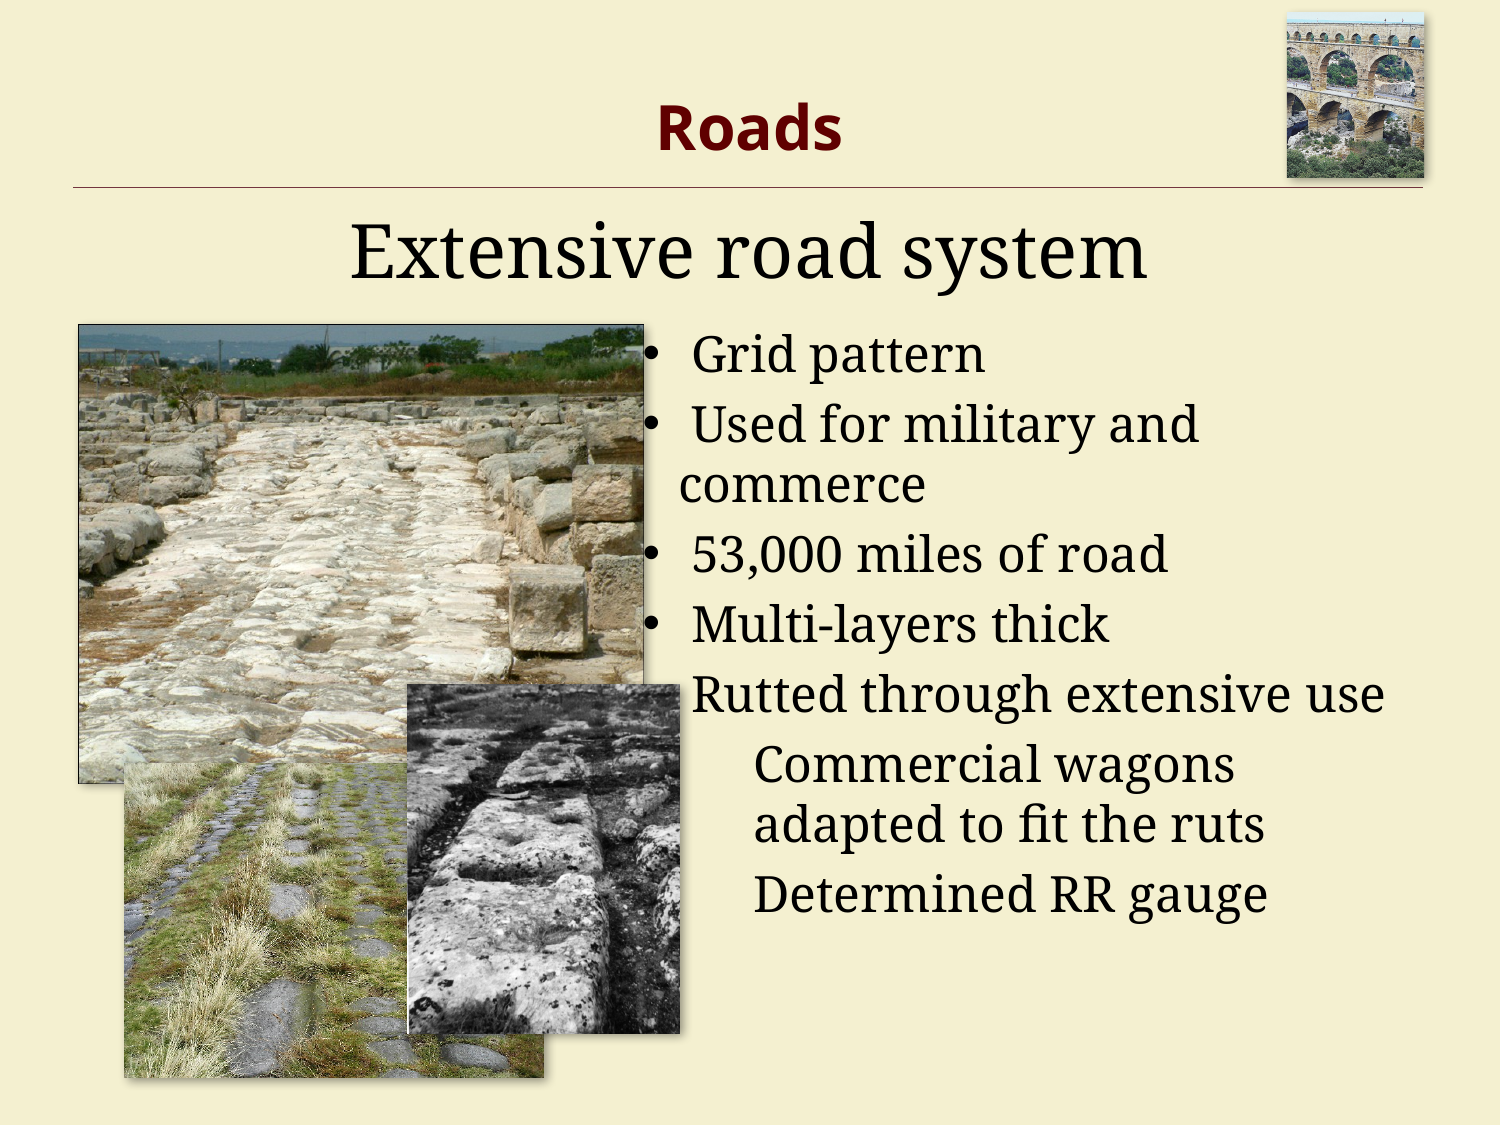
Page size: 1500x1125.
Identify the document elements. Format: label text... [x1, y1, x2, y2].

picture [1286, 12, 1425, 179]
picture [78, 324, 680, 1078]
text_box Grid pattern Used for military and commerce 53,000 miles of road Multi-layers thick Rutted through extensive use Commercial wagons adapted to fit the ruts Determined RR gauge [588, 302, 1440, 1098]
text_box Roads [74, 50, 1284, 187]
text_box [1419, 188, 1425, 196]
text_box Extensive road system [0, 196, 1500, 302]
